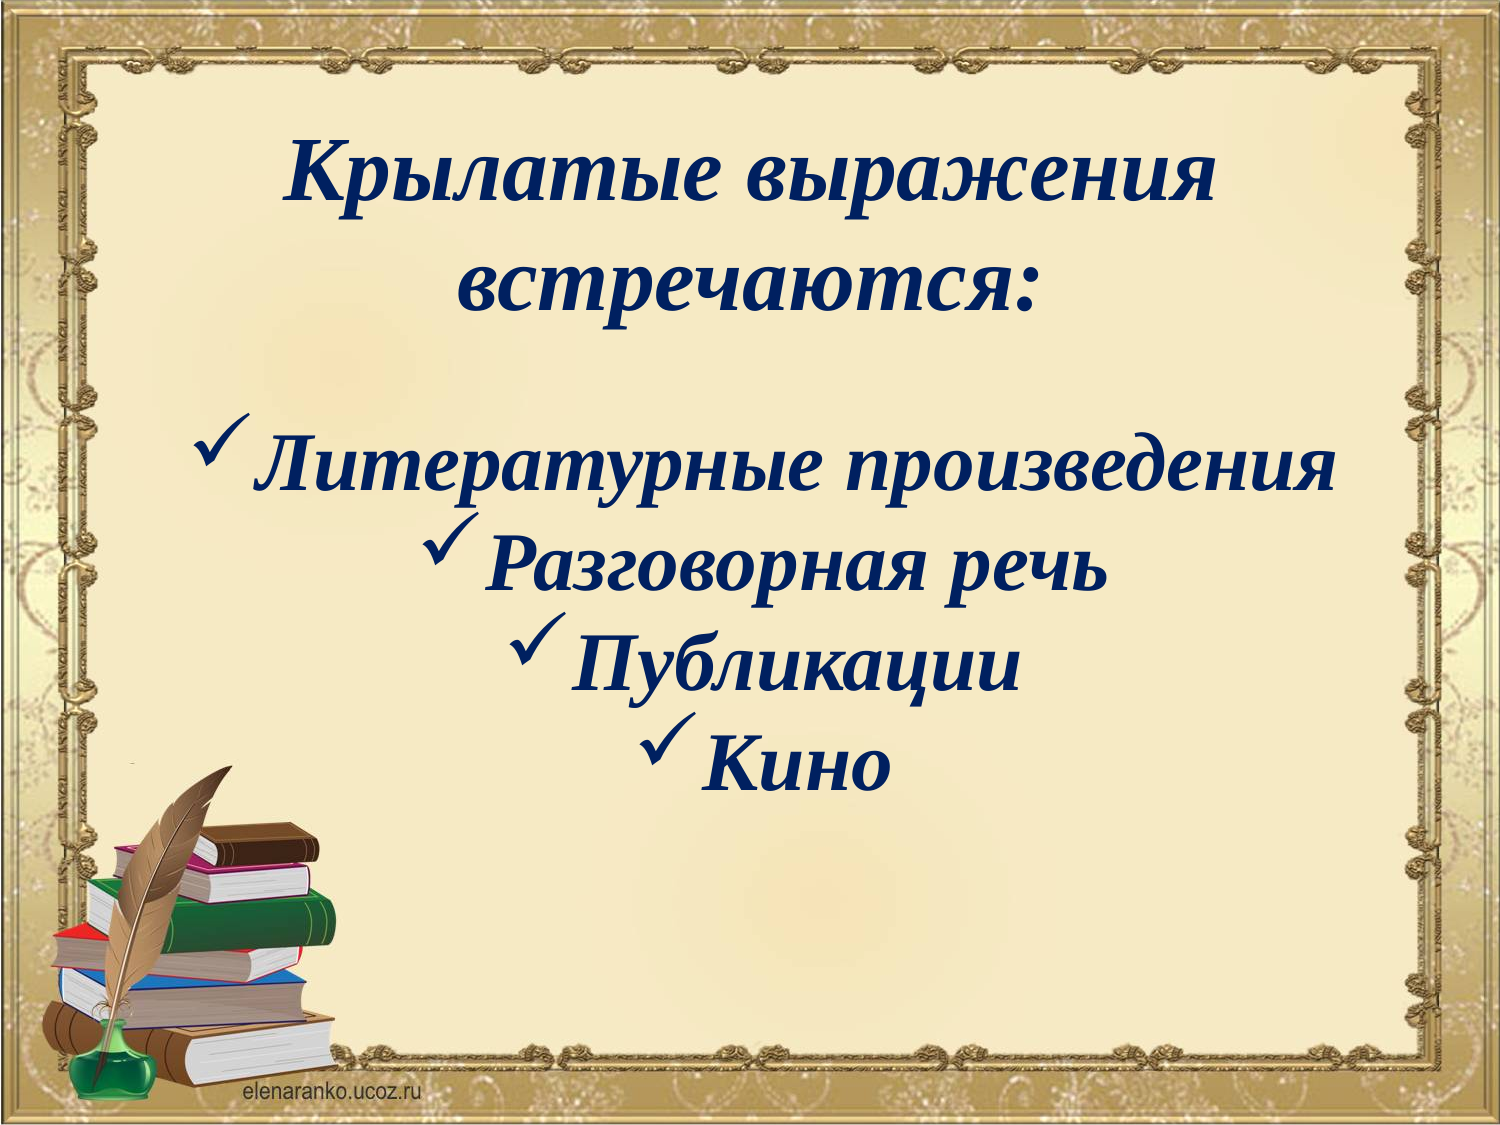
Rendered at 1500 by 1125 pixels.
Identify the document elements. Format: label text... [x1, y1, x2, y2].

picture [0, 0, 1500, 1125]
text_box Литературные произведения Разговорная речь Публикации Кино [88, 361, 1439, 953]
title Крылатые выражения встречаются: [76, 125, 1427, 313]
